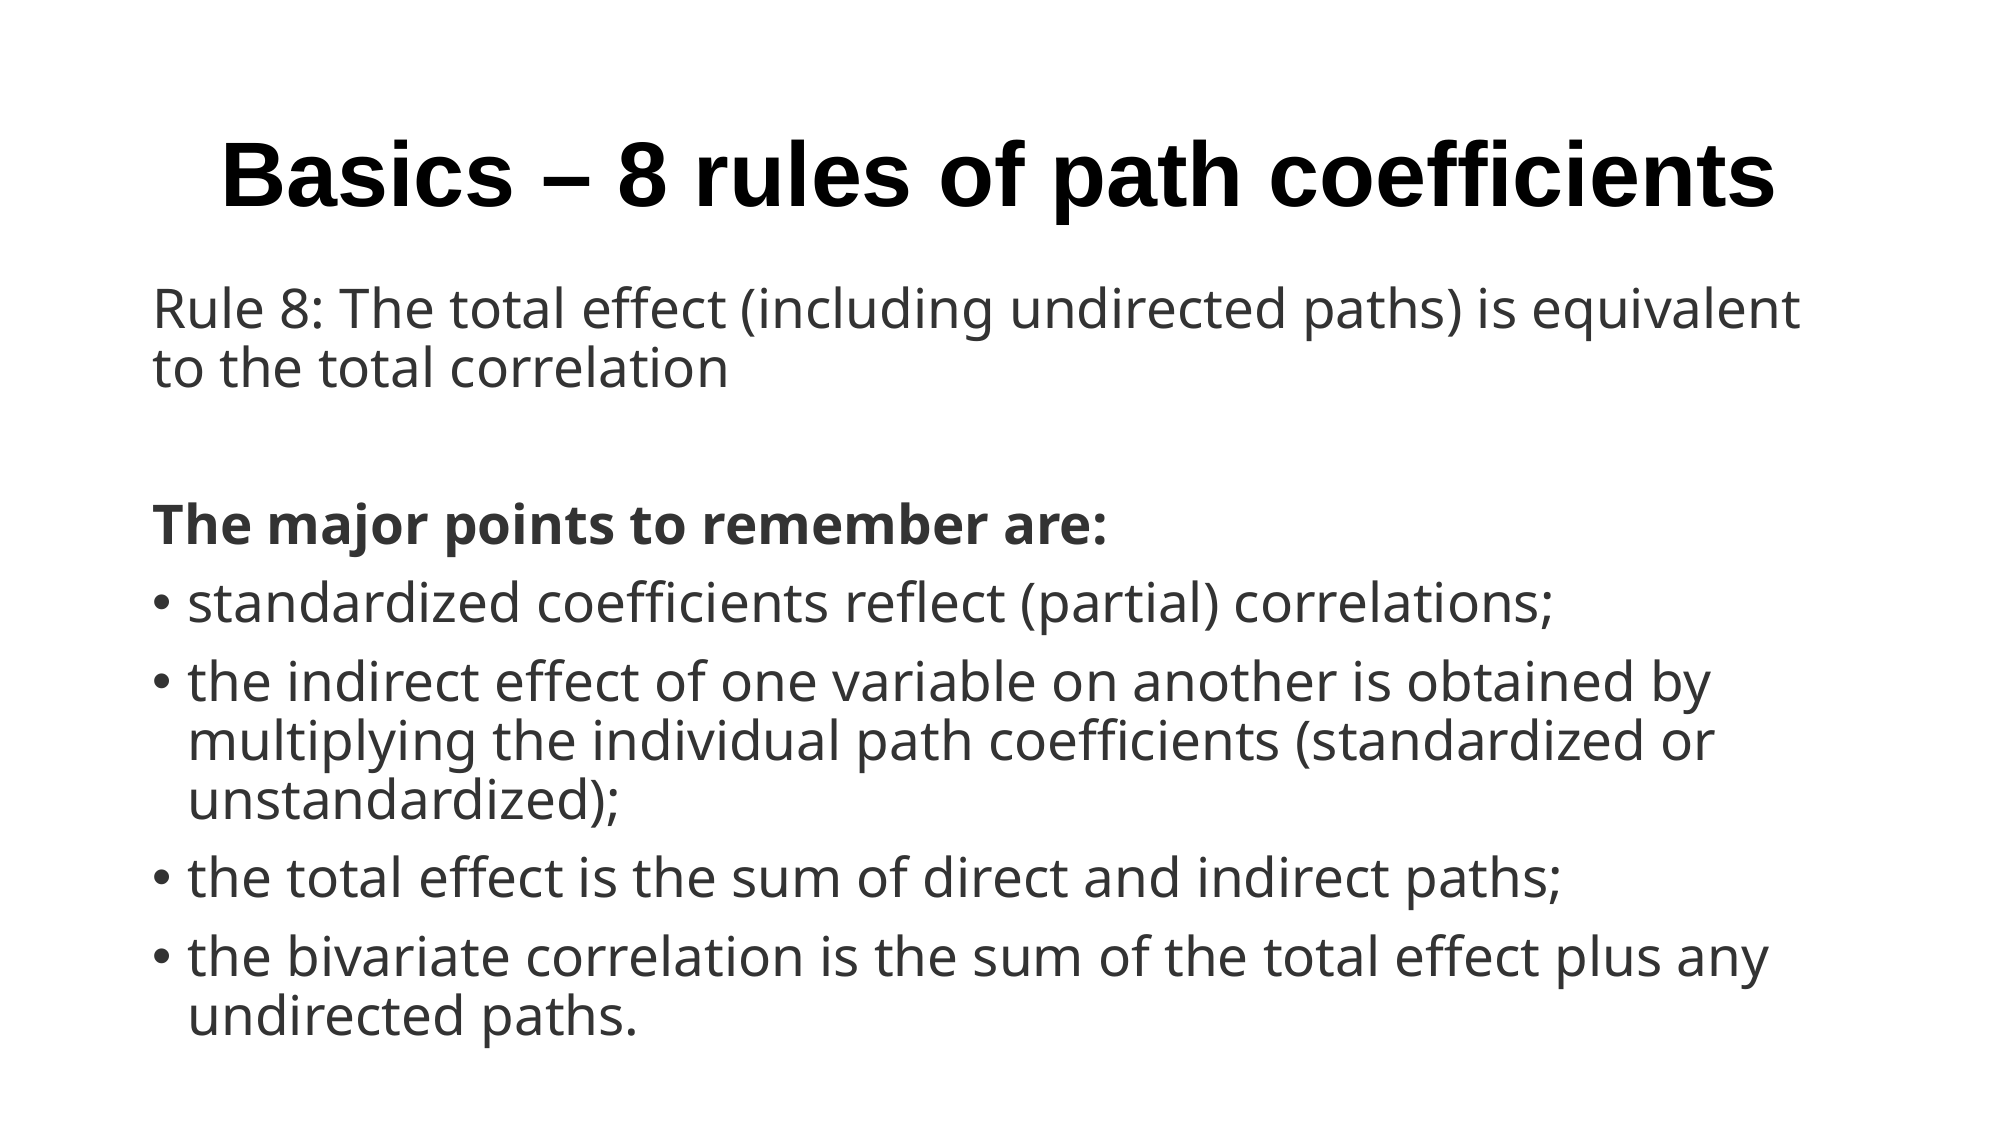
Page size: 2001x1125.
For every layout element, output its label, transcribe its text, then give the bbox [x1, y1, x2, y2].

title Basics – 8 rules of path coefficients [68, 67, 1932, 286]
list Rule 8: The total effect (including undirected paths) is equivalent to the total correlation The major points to remember are: standardized coefficients reflect (partial) correlations; the indirect effect of one variable on another is obtained by multiplying the individual path coefficients (standardized or unstandardized); the total effect is the sum of direct and indirect paths; the bivariate correlation is the sum of the total effect plus any undirected paths. [137, 273, 1863, 1058]
